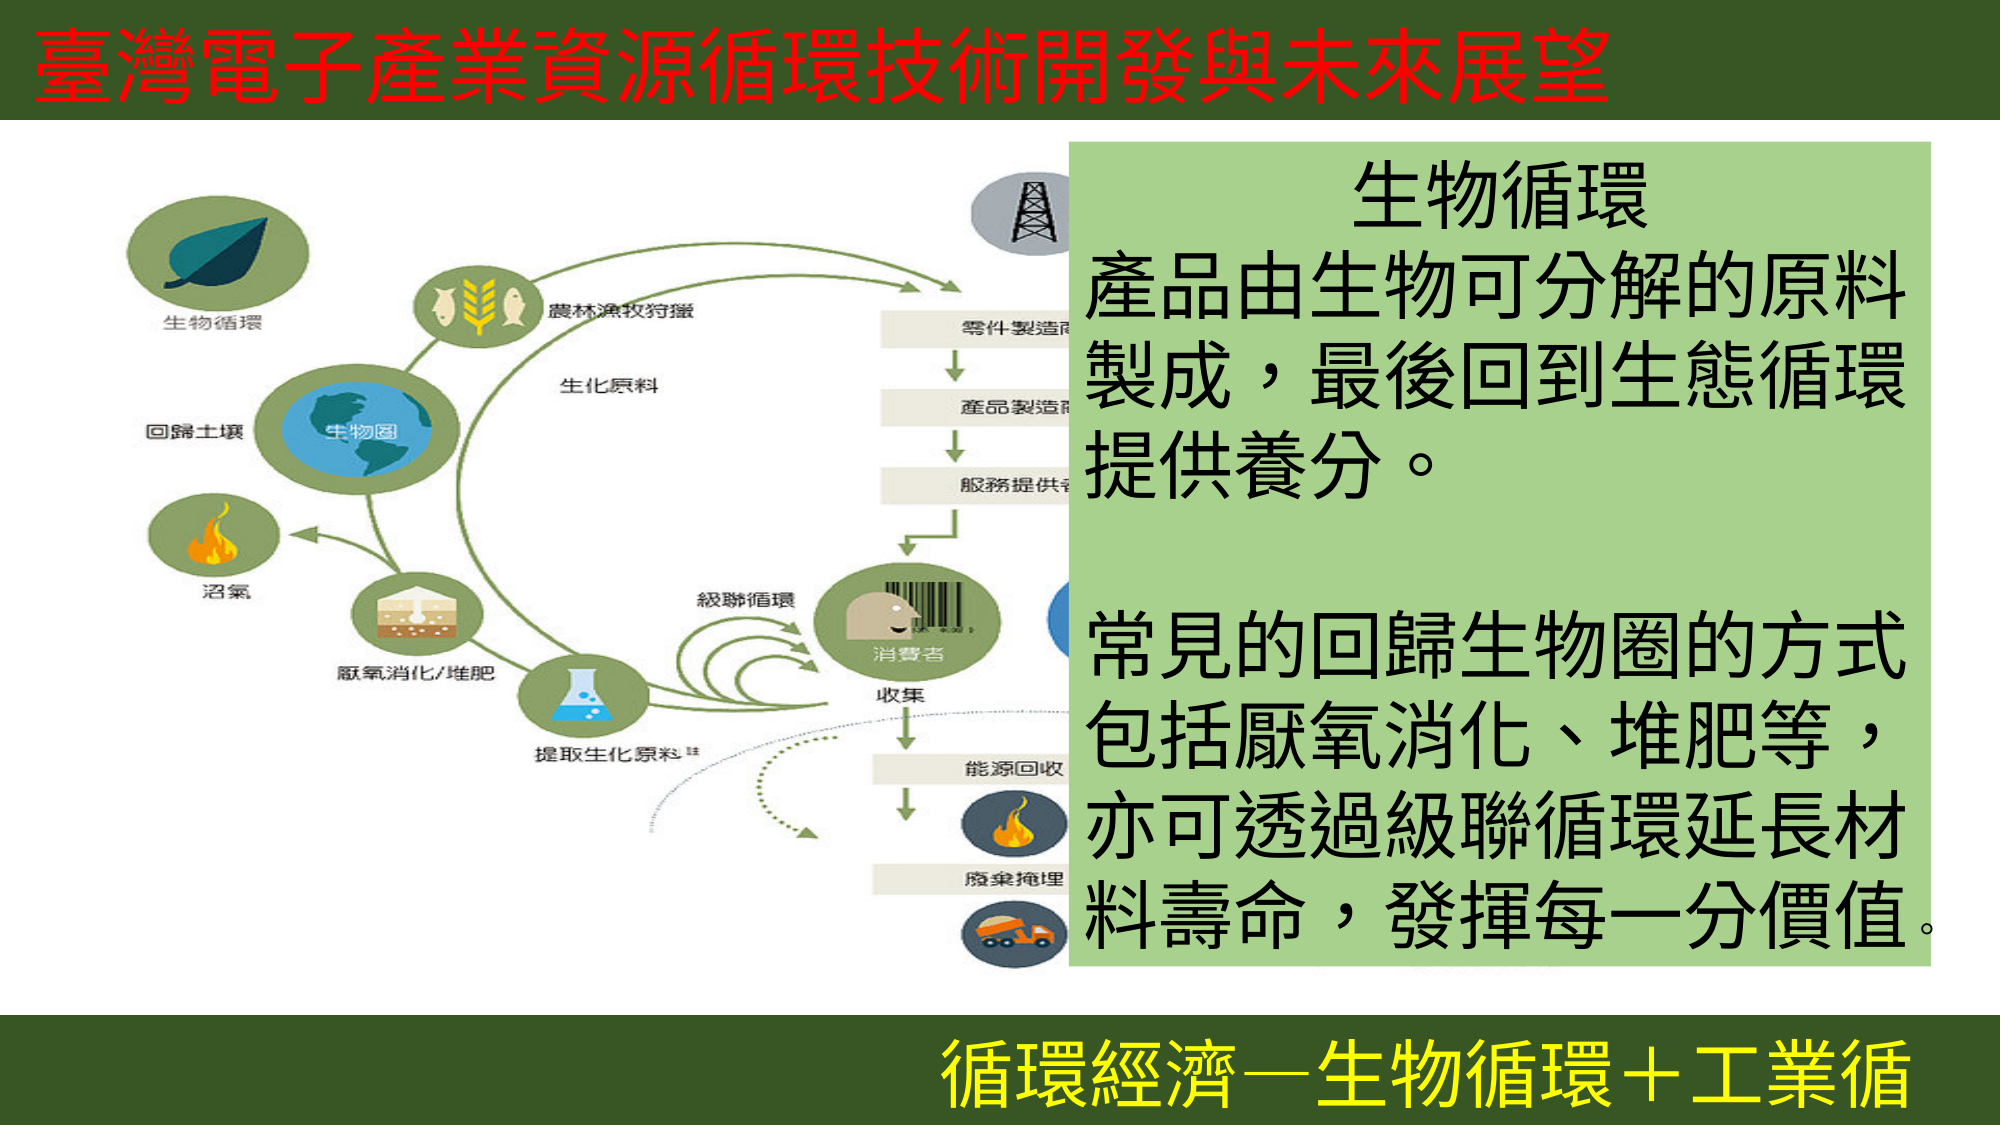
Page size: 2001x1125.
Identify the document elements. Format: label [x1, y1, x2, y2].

text_box [0, 0, 2000, 120]
picture [0, 120, 2000, 1015]
text_box [0, 1015, 2000, 1125]
